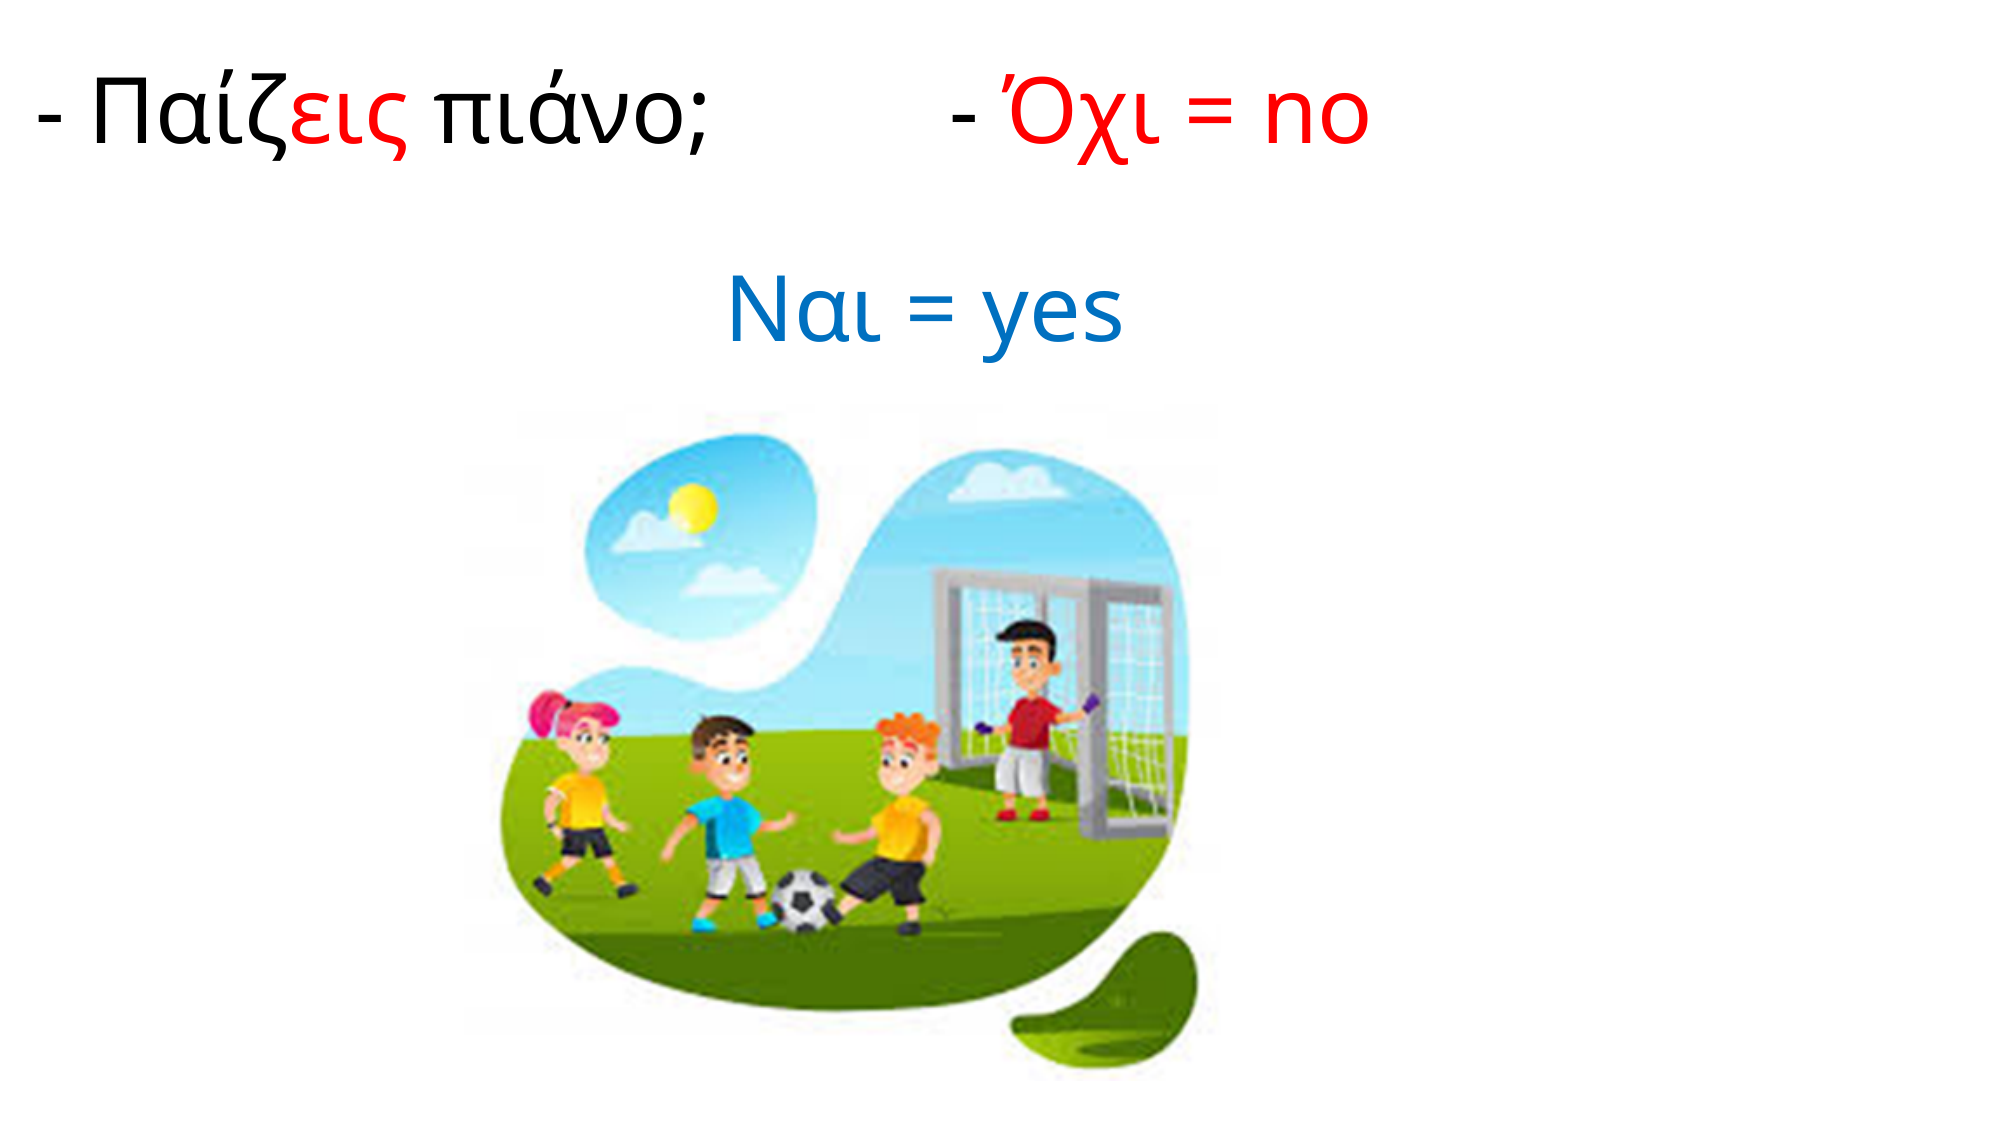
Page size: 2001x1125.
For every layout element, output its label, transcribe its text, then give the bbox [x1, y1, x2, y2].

picture [463, 404, 1221, 1081]
title - Παίζεις πιάνο; - Όχι = no Ναι = yes [20, 20, 1975, 405]
